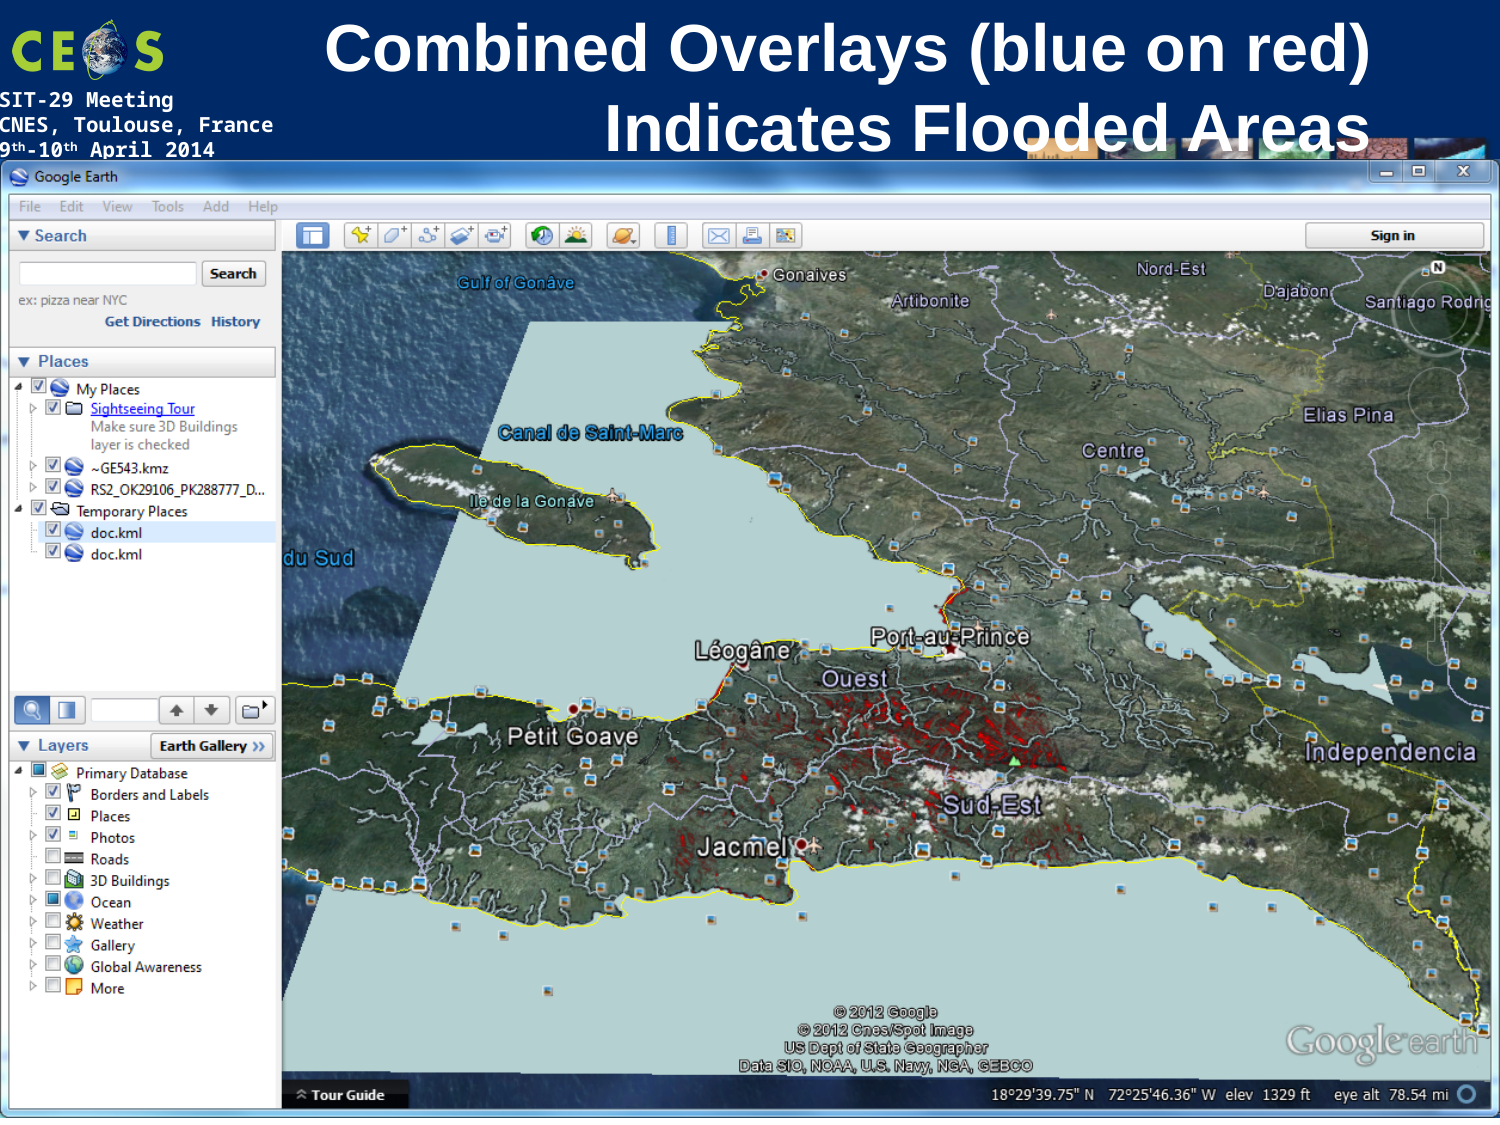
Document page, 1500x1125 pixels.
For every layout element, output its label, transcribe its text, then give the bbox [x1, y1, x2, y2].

title Combined Overlays (blue on red) Indicates Flooded Areas [112, 18, 1388, 151]
picture [0, 98, 6, 105]
picture [0, 0, 1500, 1118]
